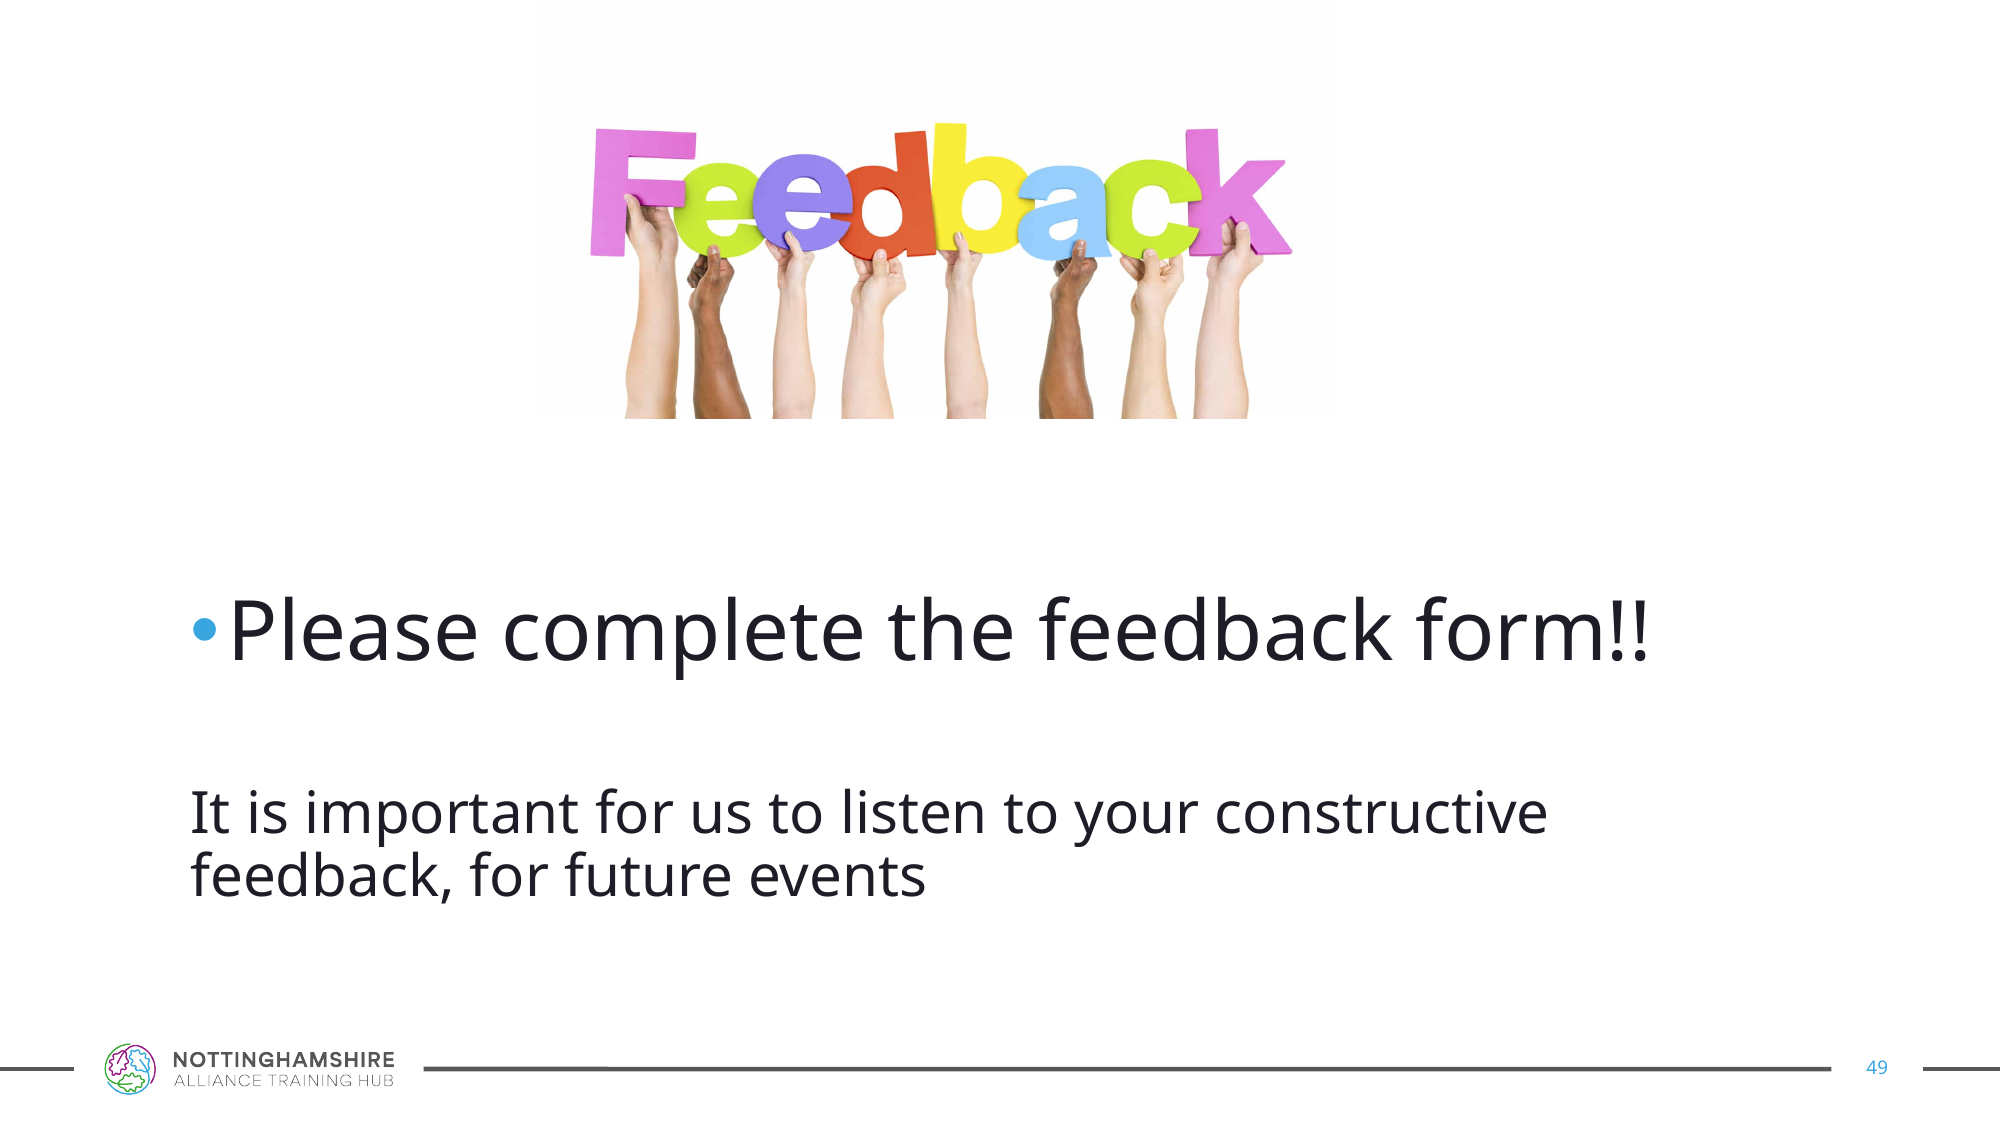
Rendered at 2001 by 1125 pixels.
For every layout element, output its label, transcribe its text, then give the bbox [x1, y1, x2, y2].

picture [537, 0, 1338, 419]
picture [74, 1013, 175, 1125]
list Please complete the feedback form!! It is important for us to listen to your constructive feedback, for future events [175, 460, 1826, 1125]
